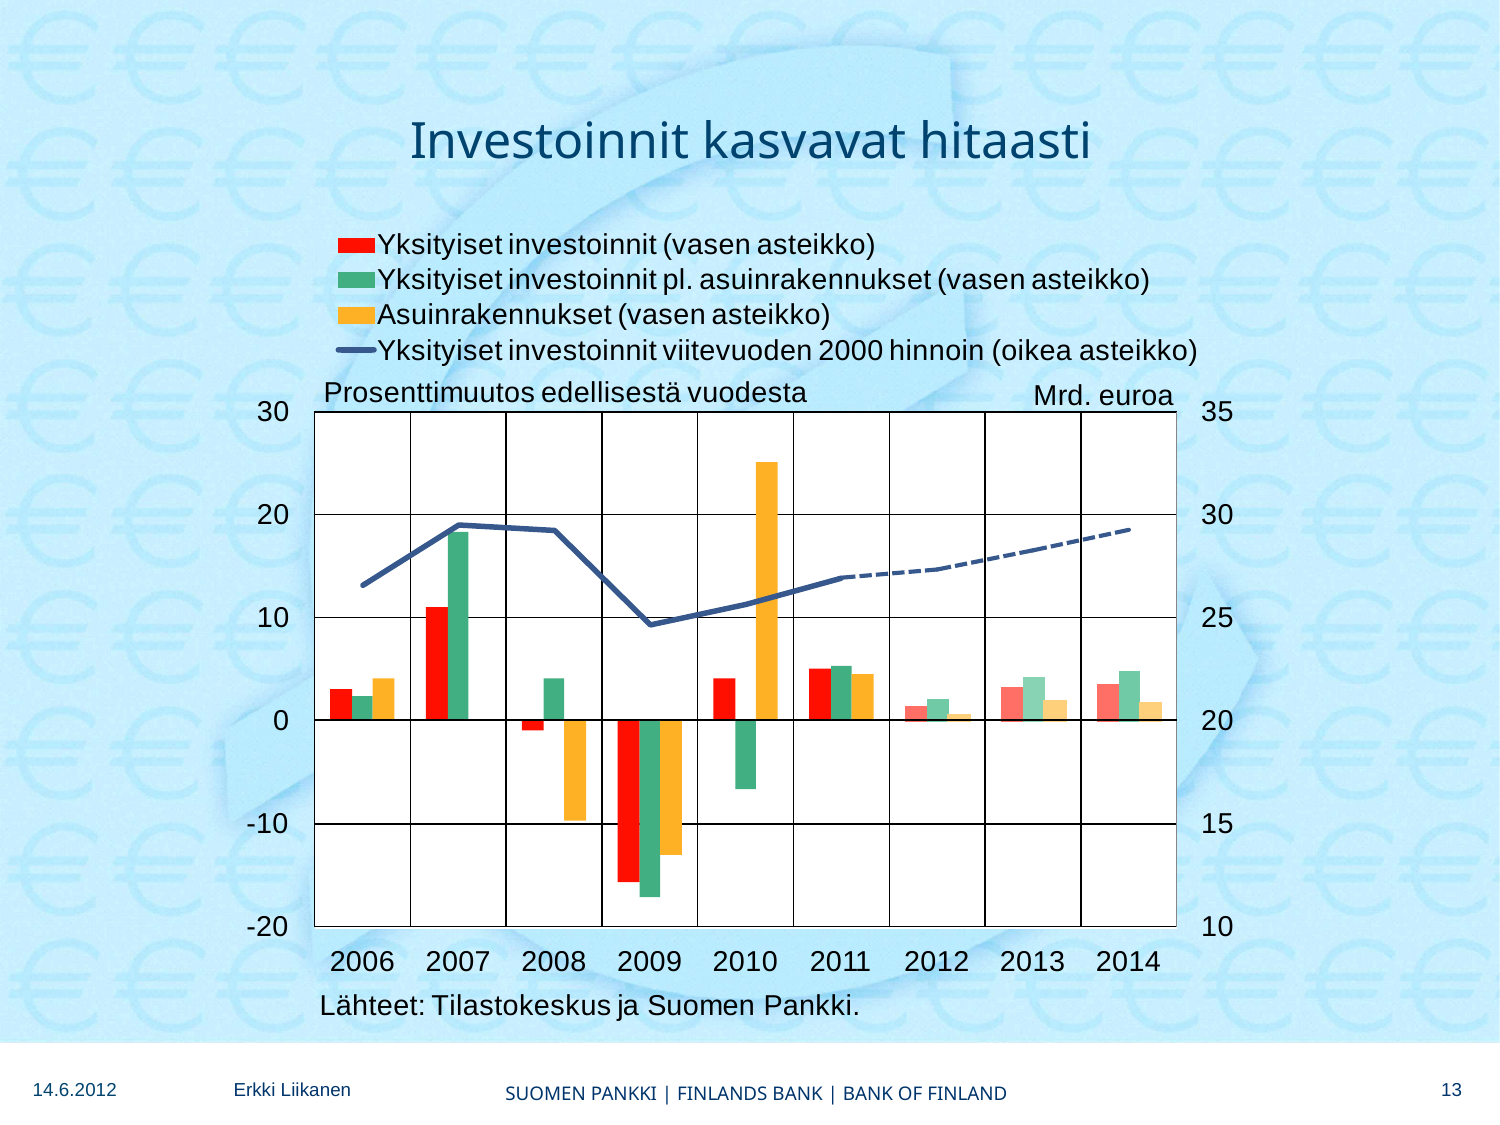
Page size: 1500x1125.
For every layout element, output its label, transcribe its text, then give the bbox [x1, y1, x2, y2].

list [73, 148, 1412, 1024]
title Investoinnit kasvavat hitaasti [62, 44, 1389, 233]
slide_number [17, 1070, 207, 1125]
picture [0, 0, 1500, 1043]
slide_number 13 [1316, 1070, 1478, 1118]
footer Erkki Liikanen [218, 1070, 455, 1125]
